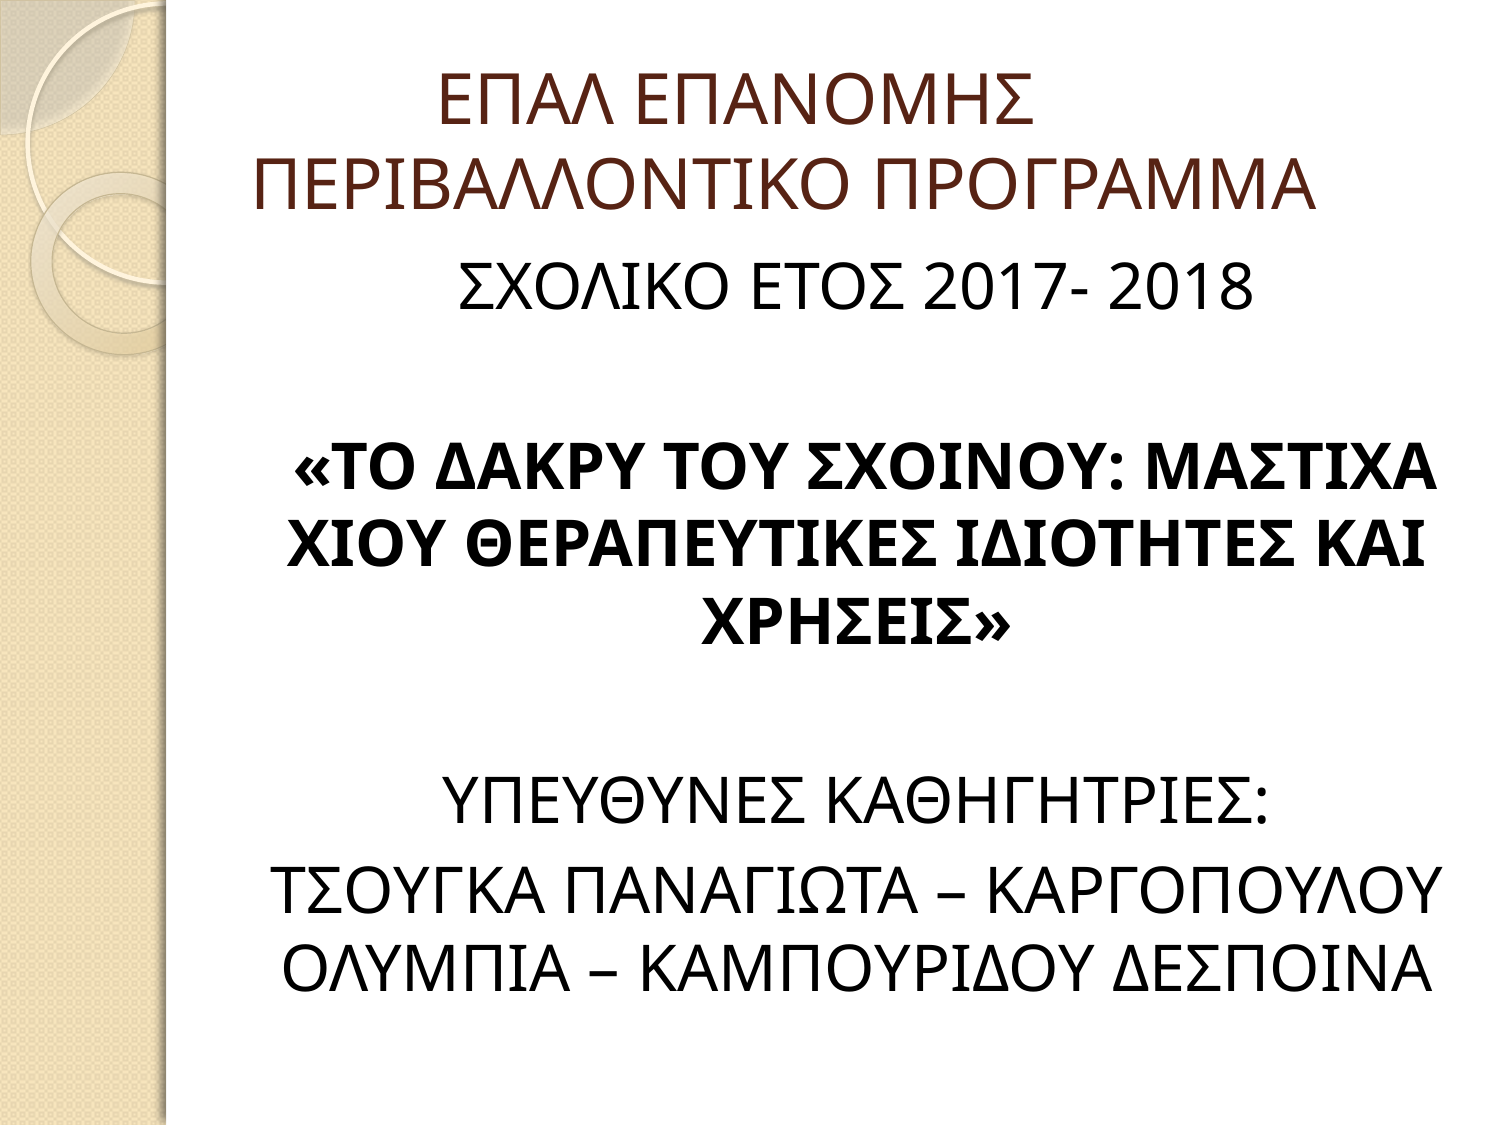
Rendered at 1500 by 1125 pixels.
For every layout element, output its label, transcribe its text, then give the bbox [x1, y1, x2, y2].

title ΕΠΑΛ ΕΠΑΝΟΜΗΣ ΠΕΡΙΒΑΛΛΟΝΤΙΚΟ ΠΡΟΓΡΑΜΜΑ [235, 45, 1466, 233]
list ΣΧΟΛΙΚΟ ΕΤΟΣ 2017- 2018 «ΤΟ ΔΑΚΡΥ ΤΟΥ ΣΧΟΙΝΟΥ: ΜΑΣΤΙΧΑ ΧΙΟΥ ΘΕΡΑΠΕΥΤΙΚΕΣ ΙΔΙΟΤΗΤΕΣ ΚΑΙ ΧΡΗΣΕΙΣ» ΥΠΕΥΘΥΝΕΣ ΚΑΘΗΓΗΤΡΙΕΣ: ΤΣΟΥΓΚΑ ΠΑΝΑΓΙΩΤΑ – ΚΑΡΓΟΠΟΥΛΟΥ ΟΛΥΜΠΙΑ – ΚΑΜΠΟΥΡΙΔΟΥ ΔΕΣΠΟΙΝΑ [235, 237, 1466, 1025]
